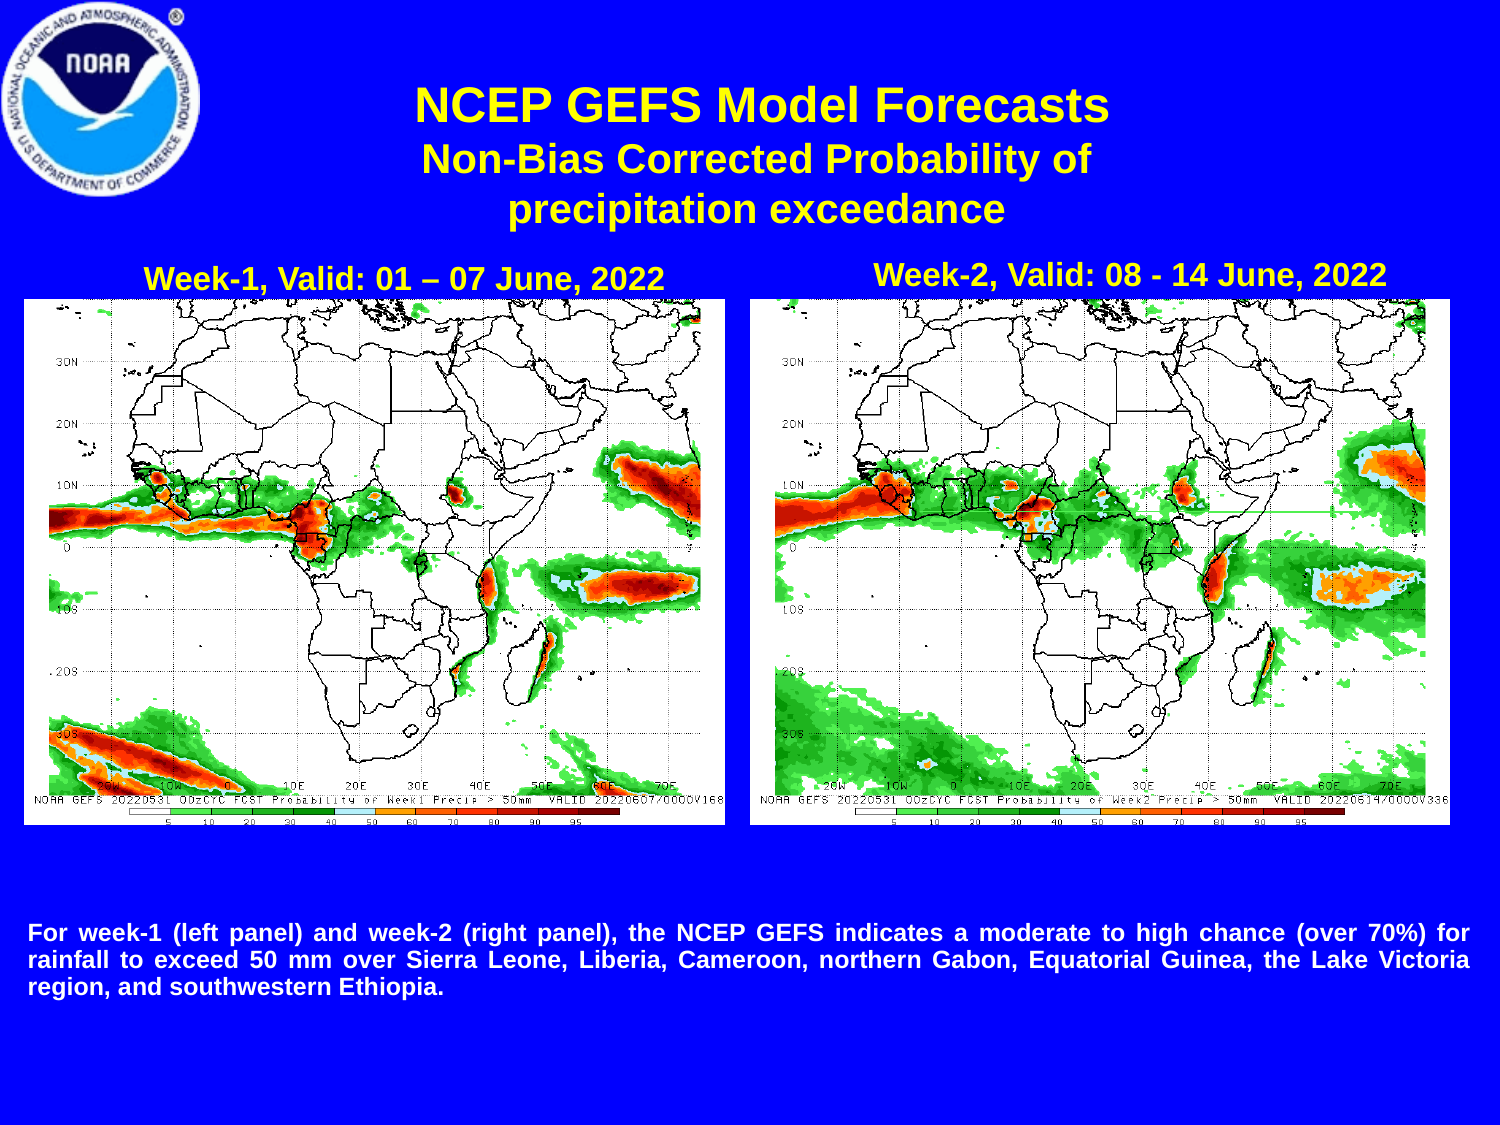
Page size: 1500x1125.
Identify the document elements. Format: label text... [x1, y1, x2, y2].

text_box NCEP GEFS Model Forecasts Non-Bias Corrected Probability of precipitation exceedance [112, 29, 1413, 275]
text_box Week-1, Valid: 01 – 07 June, 2022 [128, 249, 681, 298]
picture [0, 0, 200, 200]
picture [24, 299, 726, 826]
picture [749, 299, 1451, 826]
text_box For week-1 (left panel) and week-2 (right panel), the NCEP GEFS indicates a moderate to high chance (over 70%) for rainfall to exceed 50 mm over Sierra Leone, Liberia, Cameroon, northern Gabon, Equatorial Guinea, the Lake Victoria region, and southwestern Ethiopia. [12, 912, 1488, 1008]
text_box Week-2, Valid: 08 - 14 June, 2022 [858, 246, 1403, 298]
